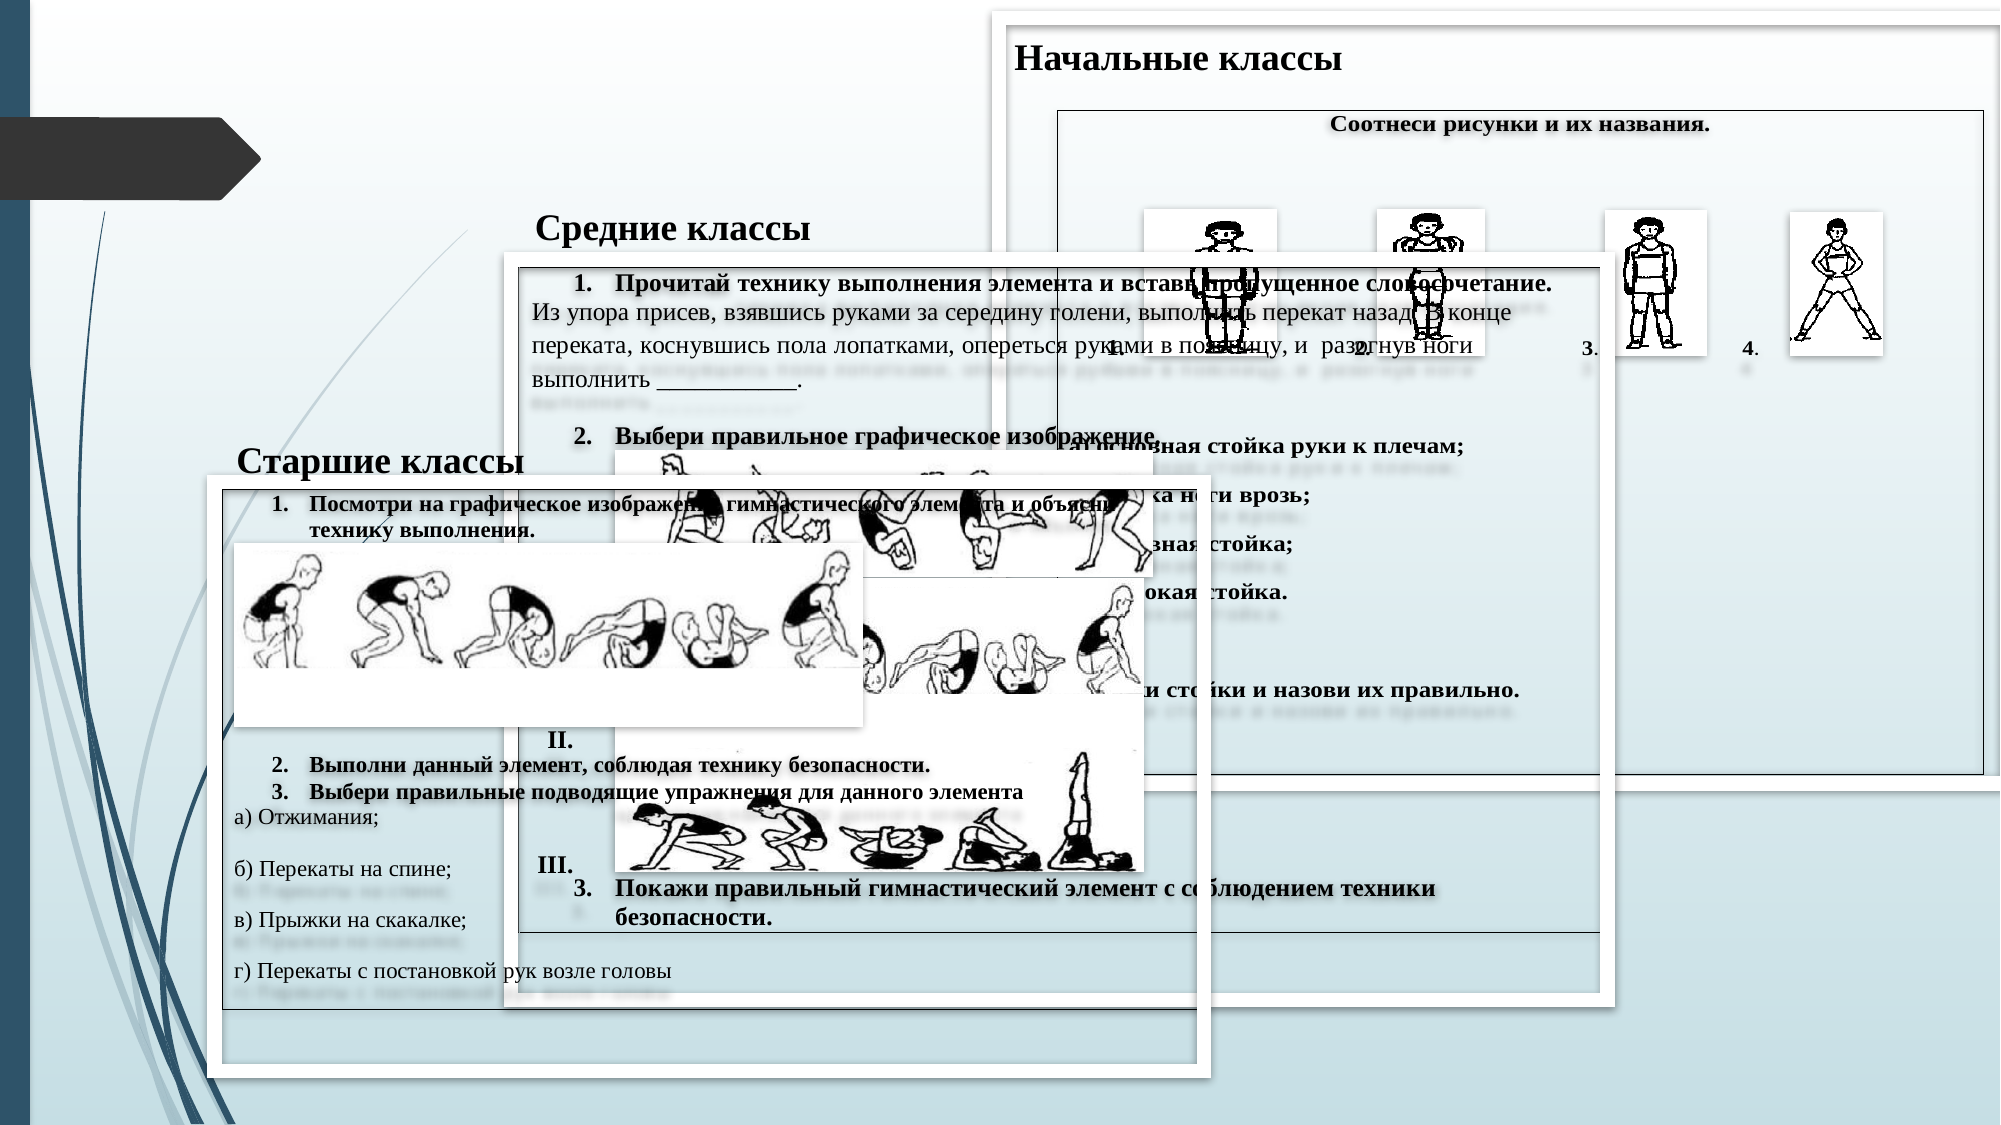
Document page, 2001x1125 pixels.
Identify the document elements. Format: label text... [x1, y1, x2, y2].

text_box Старшие классы [221, 428, 513, 488]
text_box Средние классы [519, 195, 836, 256]
text_box Начальные классы [999, 25, 1005, 85]
picture [221, 25, 2000, 1064]
